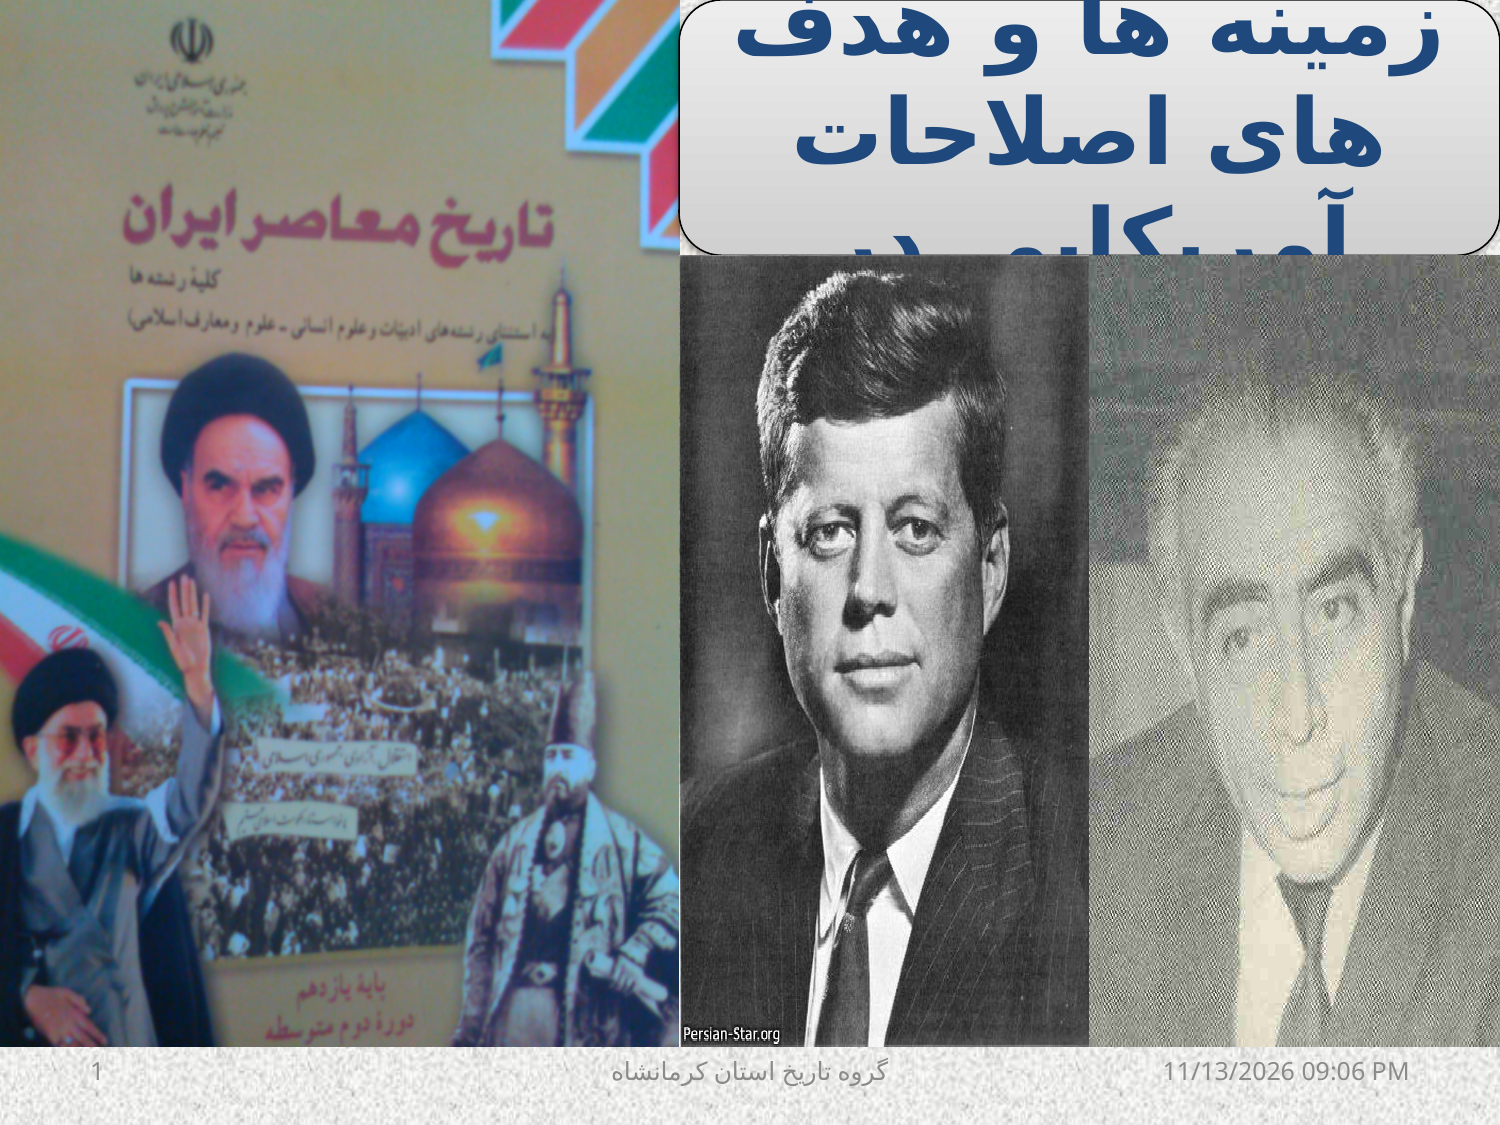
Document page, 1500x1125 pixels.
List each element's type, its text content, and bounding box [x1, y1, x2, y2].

picture [1470, 0, 1500, 30]
footer گروه تاریخ استان کرمانشاه [512, 1055, 988, 1103]
picture [0, 0, 1500, 1125]
slide_number ژانويه 1، 05 [1074, 1055, 1425, 1103]
text_box درس شانزدهم زمینه ها و هدف های اصلاحات آمریکایی در ایران [684, 0, 1500, 253]
slide_number 1 [75, 1055, 425, 1103]
